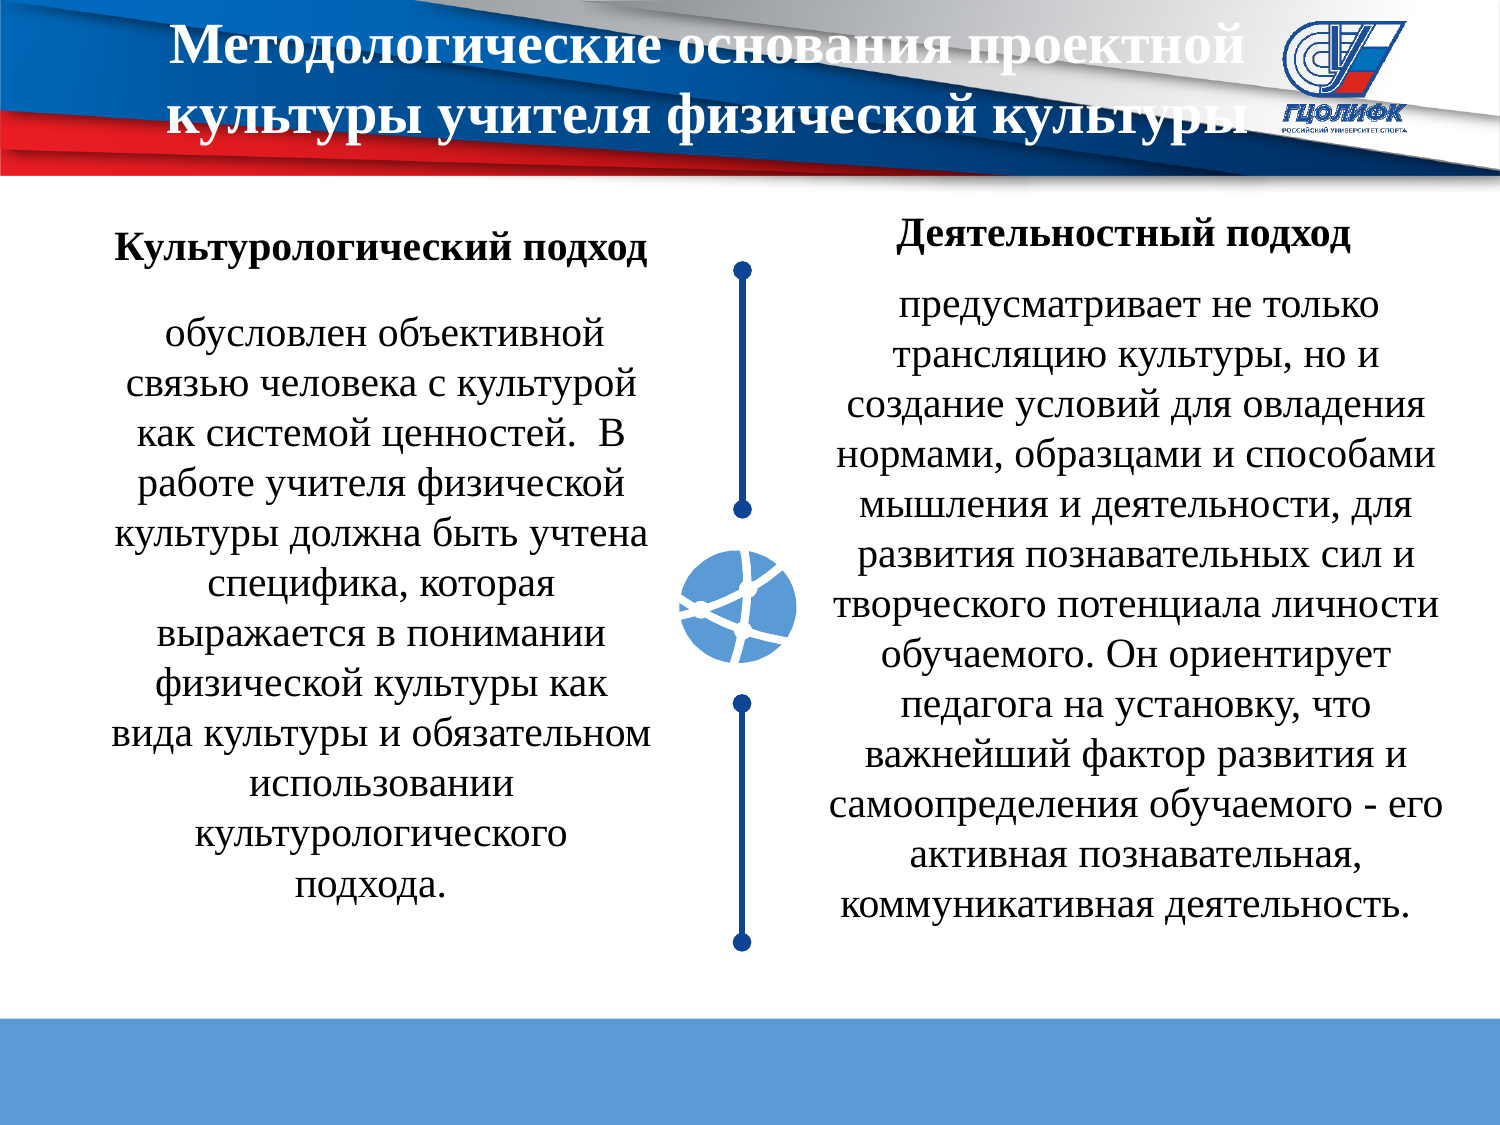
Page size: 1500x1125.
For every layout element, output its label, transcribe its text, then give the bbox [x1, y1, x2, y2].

text_box [0, 1017, 1500, 1125]
text_box [748, 551, 777, 582]
text_box [748, 570, 797, 638]
text_box предусматривает не только трансляцию культуры, но и создание условий для овладения нормами, образцами и способами мышления и деятельности, для развития познавательных сил и творческого потенциала личности обучаемого. Он ориентирует педагога на установку, что важнейший фактор развития и самоопределения обучаемого - его активная познавательная, коммуникативная деятельность. [813, 270, 1460, 1002]
text_box обусловлен объективной связью человека с культурой как системой ценностей. В работе учителя физической культуры должна быть учтена специфика, которая выражается в понимании физической культуры как вида культуры и обязательном использовании культурологического подхода. [99, 345, 663, 981]
picture [0, 0, 1500, 193]
text_box [709, 597, 743, 624]
text_box Деятельностный подход [847, 199, 1411, 261]
text_box Культурологический подход [83, 213, 703, 345]
text_box [738, 636, 782, 664]
text_box [681, 616, 737, 663]
text_box [679, 603, 690, 612]
text_box [681, 550, 743, 604]
